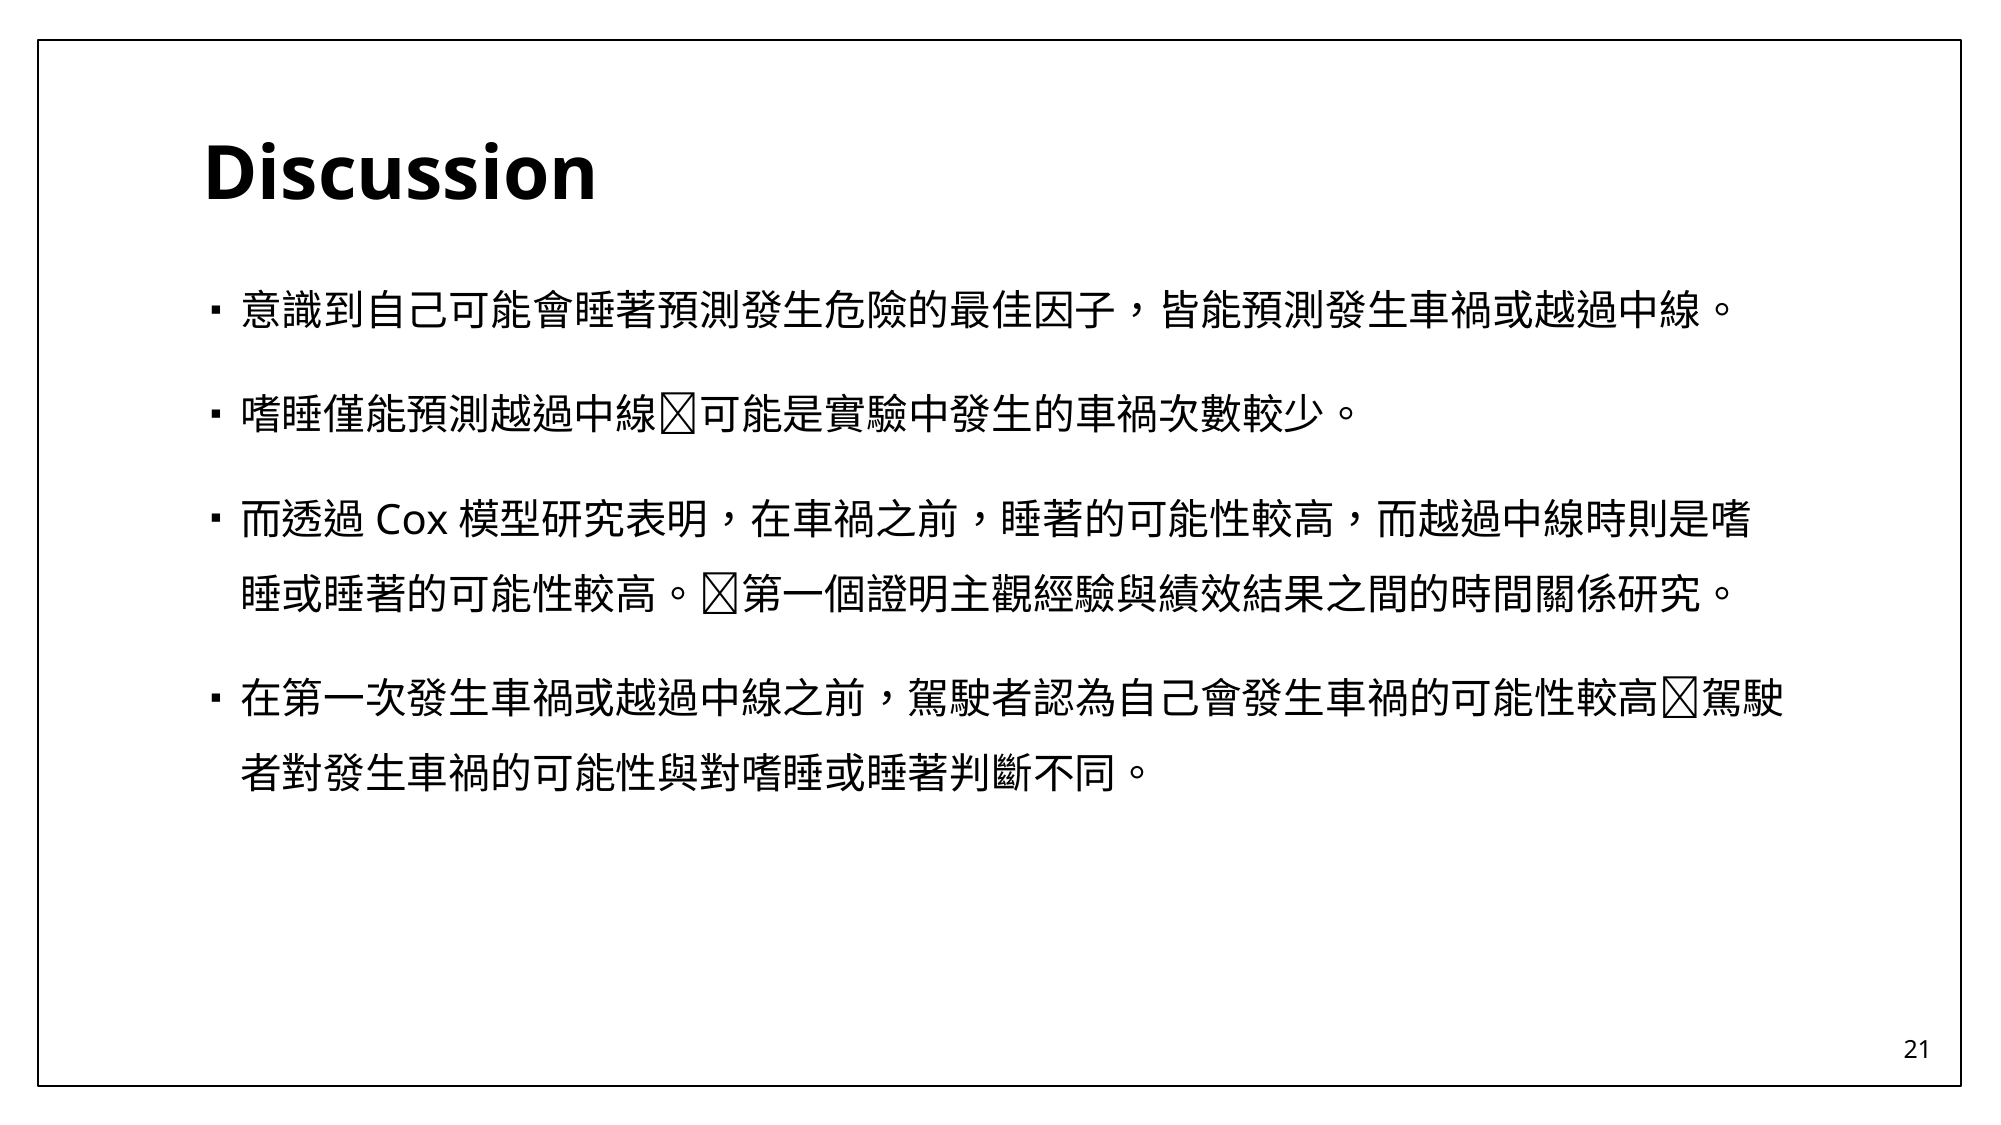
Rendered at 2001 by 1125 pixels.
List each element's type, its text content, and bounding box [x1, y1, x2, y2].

slide_number 21 [1667, 1020, 1947, 1081]
list 意識到自己可能會睡著預測發生危險的最佳因子，皆能預測發生車禍或越過中線。 嗜睡僅能預測越過中線可能是實驗中發生的車禍次數較少。 而透過Cox模型研究表明，在車禍之前，睡著的可能性較高，而越過中線時則是嗜睡或睡著的可能性較高。第一個證明主觀經驗與績效結果之間的時間關係研究。 在第一次發生車禍或越過中線之前，駕駛者認為自己會發生車禍的可能性較高駕駛者對發生車禍的可能性與對嗜睡或睡著判斷不同。 [187, 251, 1808, 1000]
title Discussion [187, 99, 1808, 251]
